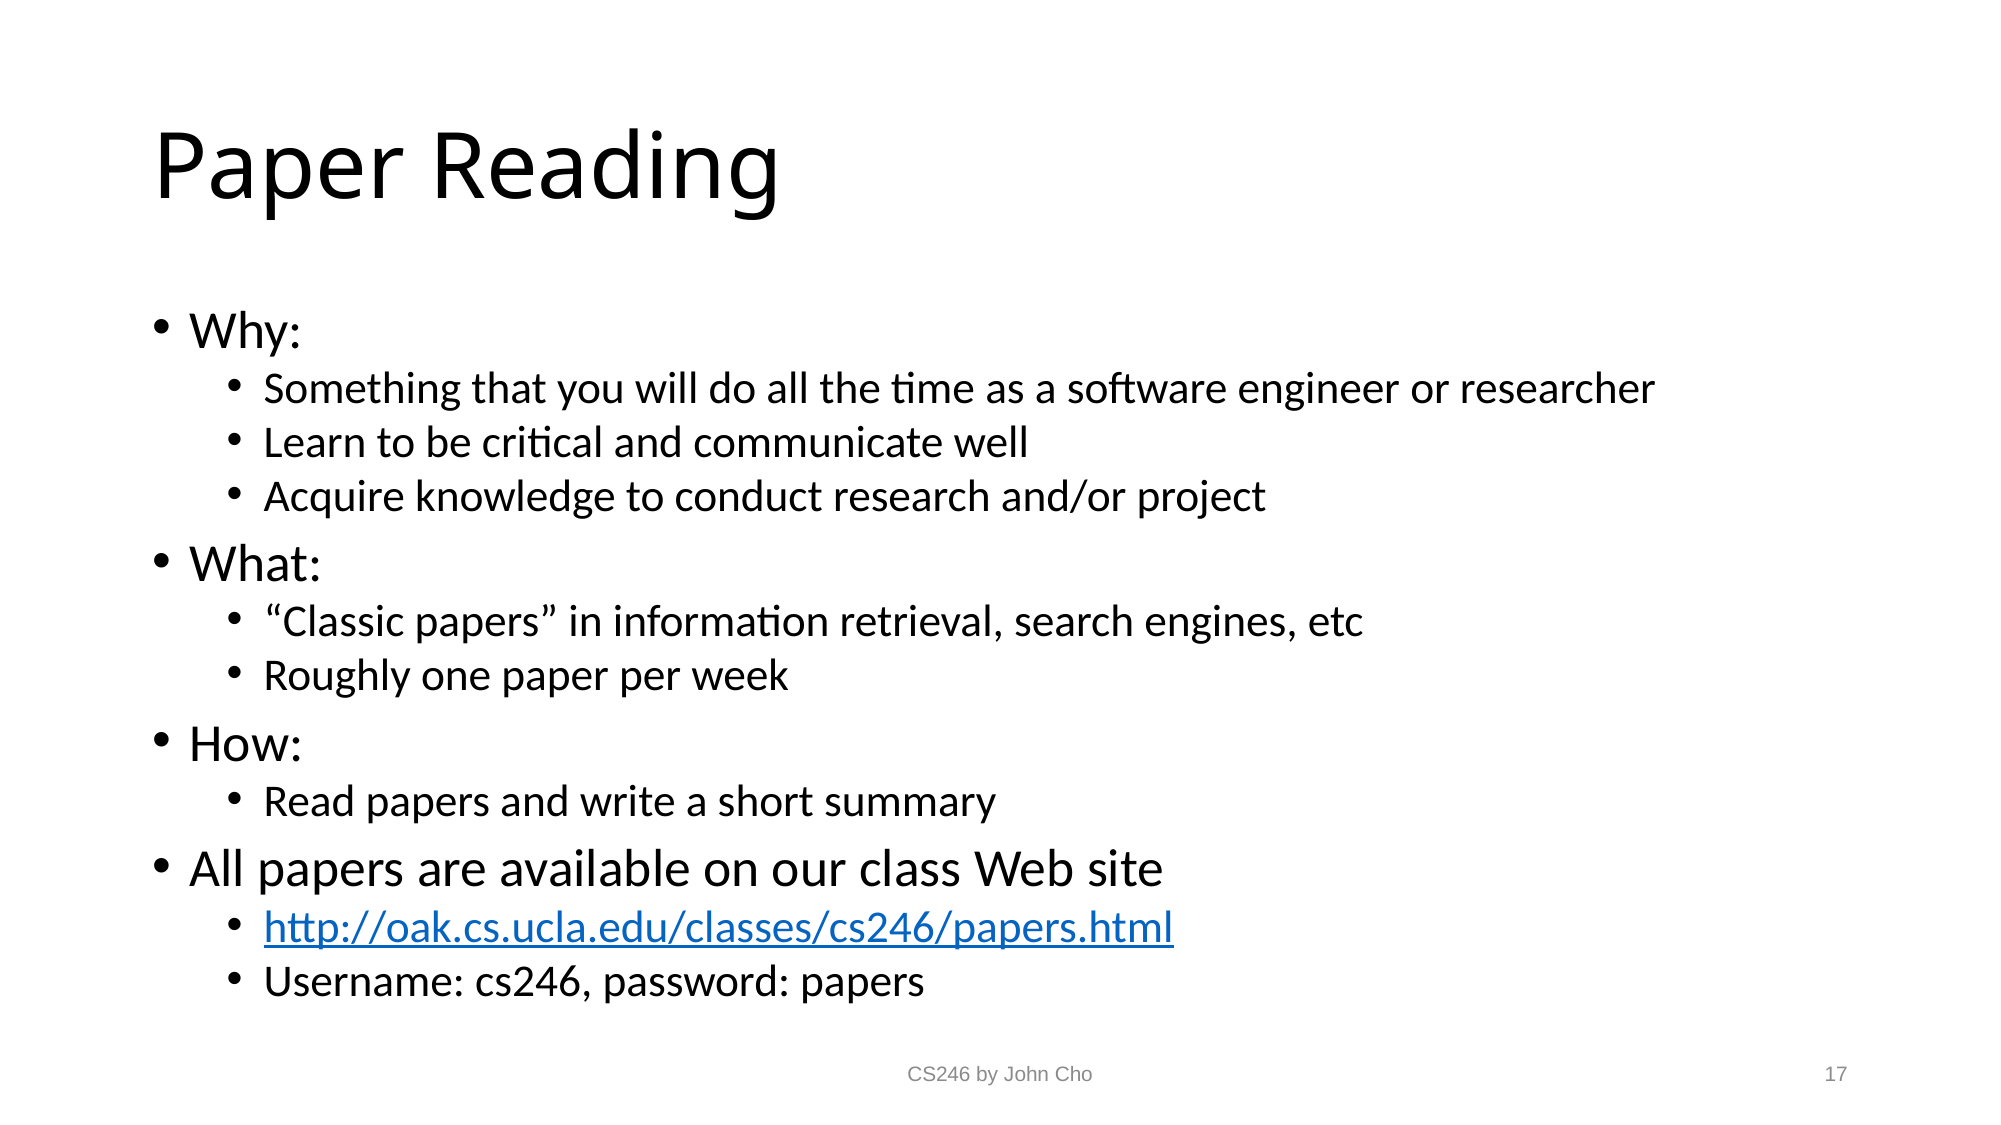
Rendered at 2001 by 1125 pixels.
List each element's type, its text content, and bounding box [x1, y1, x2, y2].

footer CS246 by John Cho [662, 1042, 1338, 1103]
title Paper Reading [137, 59, 1863, 278]
list Why: Something that you will do all the time as a software engineer or researcher Learn to be critical and communicate well Acquire knowledge to conduct research and/or project What: “Classic papers” in information retrieval, search engines, etc Roughly one paper per week How: Read papers and write a short summary All papers are available on our class Web site http://oak.cs.ucla.edu/classes/cs246/papers.html Username: cs246, password: papers [137, 299, 1863, 1014]
slide_number 17 [1412, 1042, 1863, 1103]
